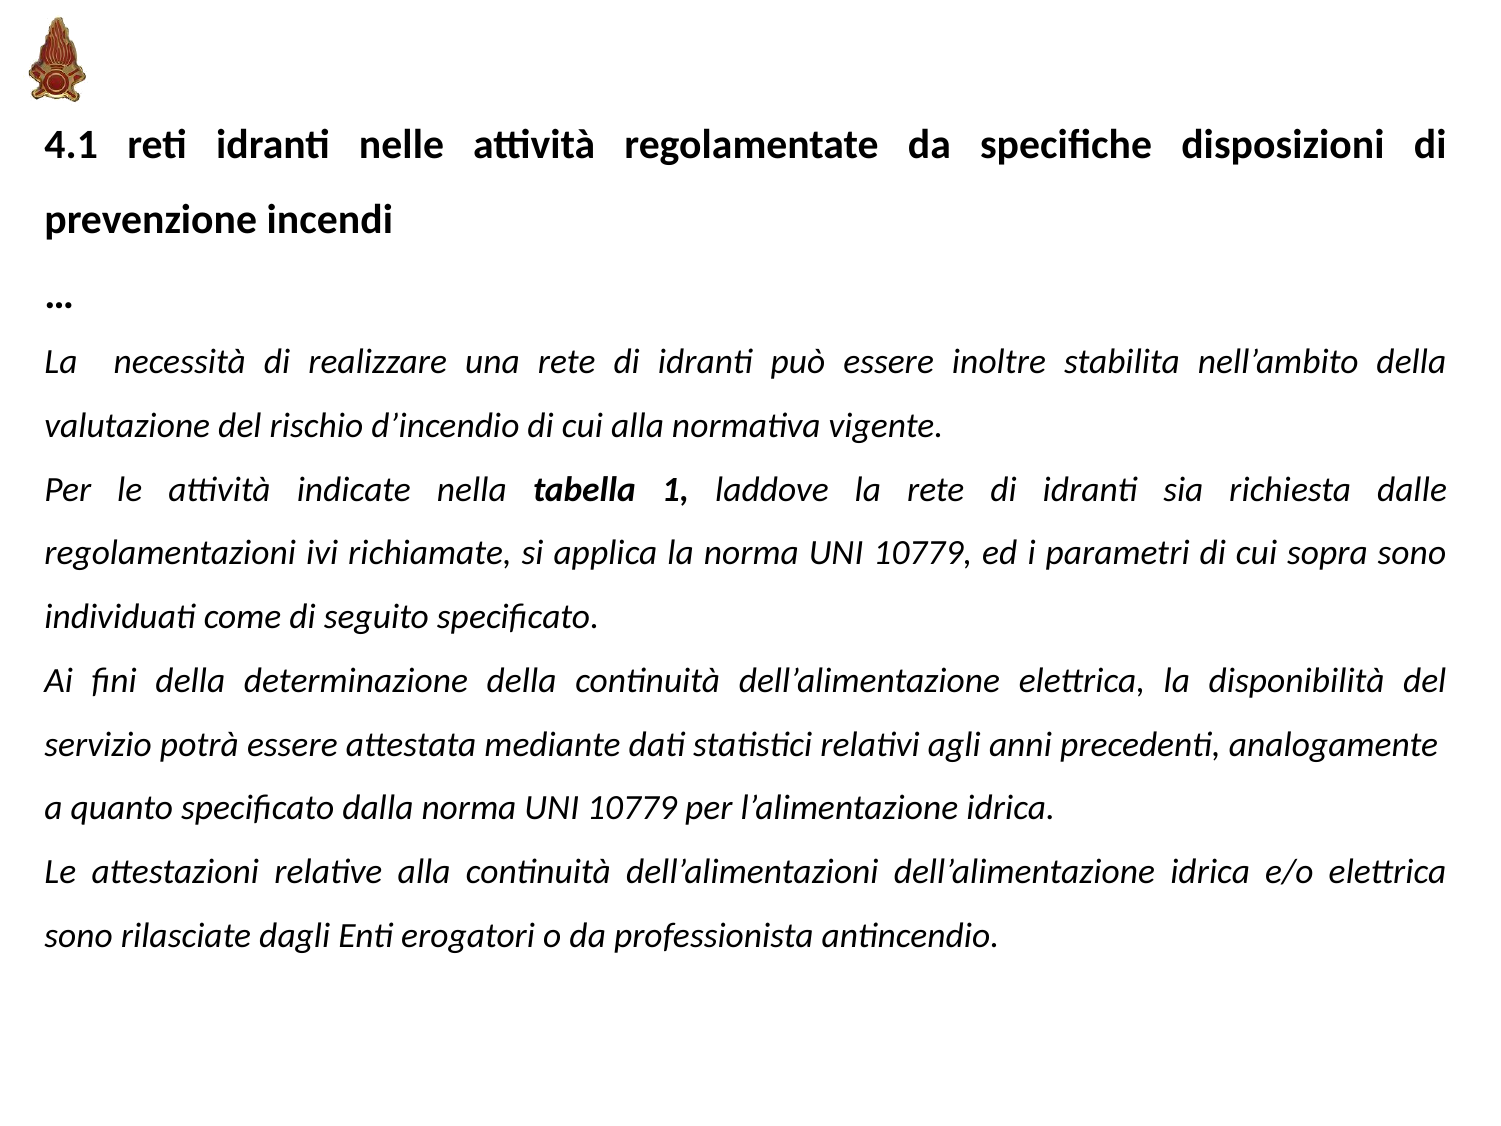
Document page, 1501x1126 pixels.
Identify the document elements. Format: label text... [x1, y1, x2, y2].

picture [23, 12, 94, 106]
text_box 4.1 reti idranti nelle attività regolamentate da specifiche disposizioni di prevenzione incendi … La necessità di realizzare una rete di idranti può essere inoltre stabilita nell’ambito della valutazione del rischio d’incendio di cui alla normativa vigente. Per le attività indicate nella tabella 1, laddove la rete di idranti sia richiesta dalle regolamentazioni ivi richiamate, si applica la norma UNI 10779, ed i parametri di cui sopra sono individuati come di seguito specificato. Ai fini della determinazione della continuità dell’alimentazione elettrica, la disponibilità del servizio potrà essere attestata mediante dati statistici relativi agli anni precedenti, analogamente a quanto specificato dalla norma UNI 10779 per l’alimentazione idrica. Le attestazioni relative alla continuità dell’alimentazioni dell’alimentazione idrica e/o elettrica sono rilasciate dagli Enti erogatori o da professionista antincendio. [29, 84, 1463, 1105]
